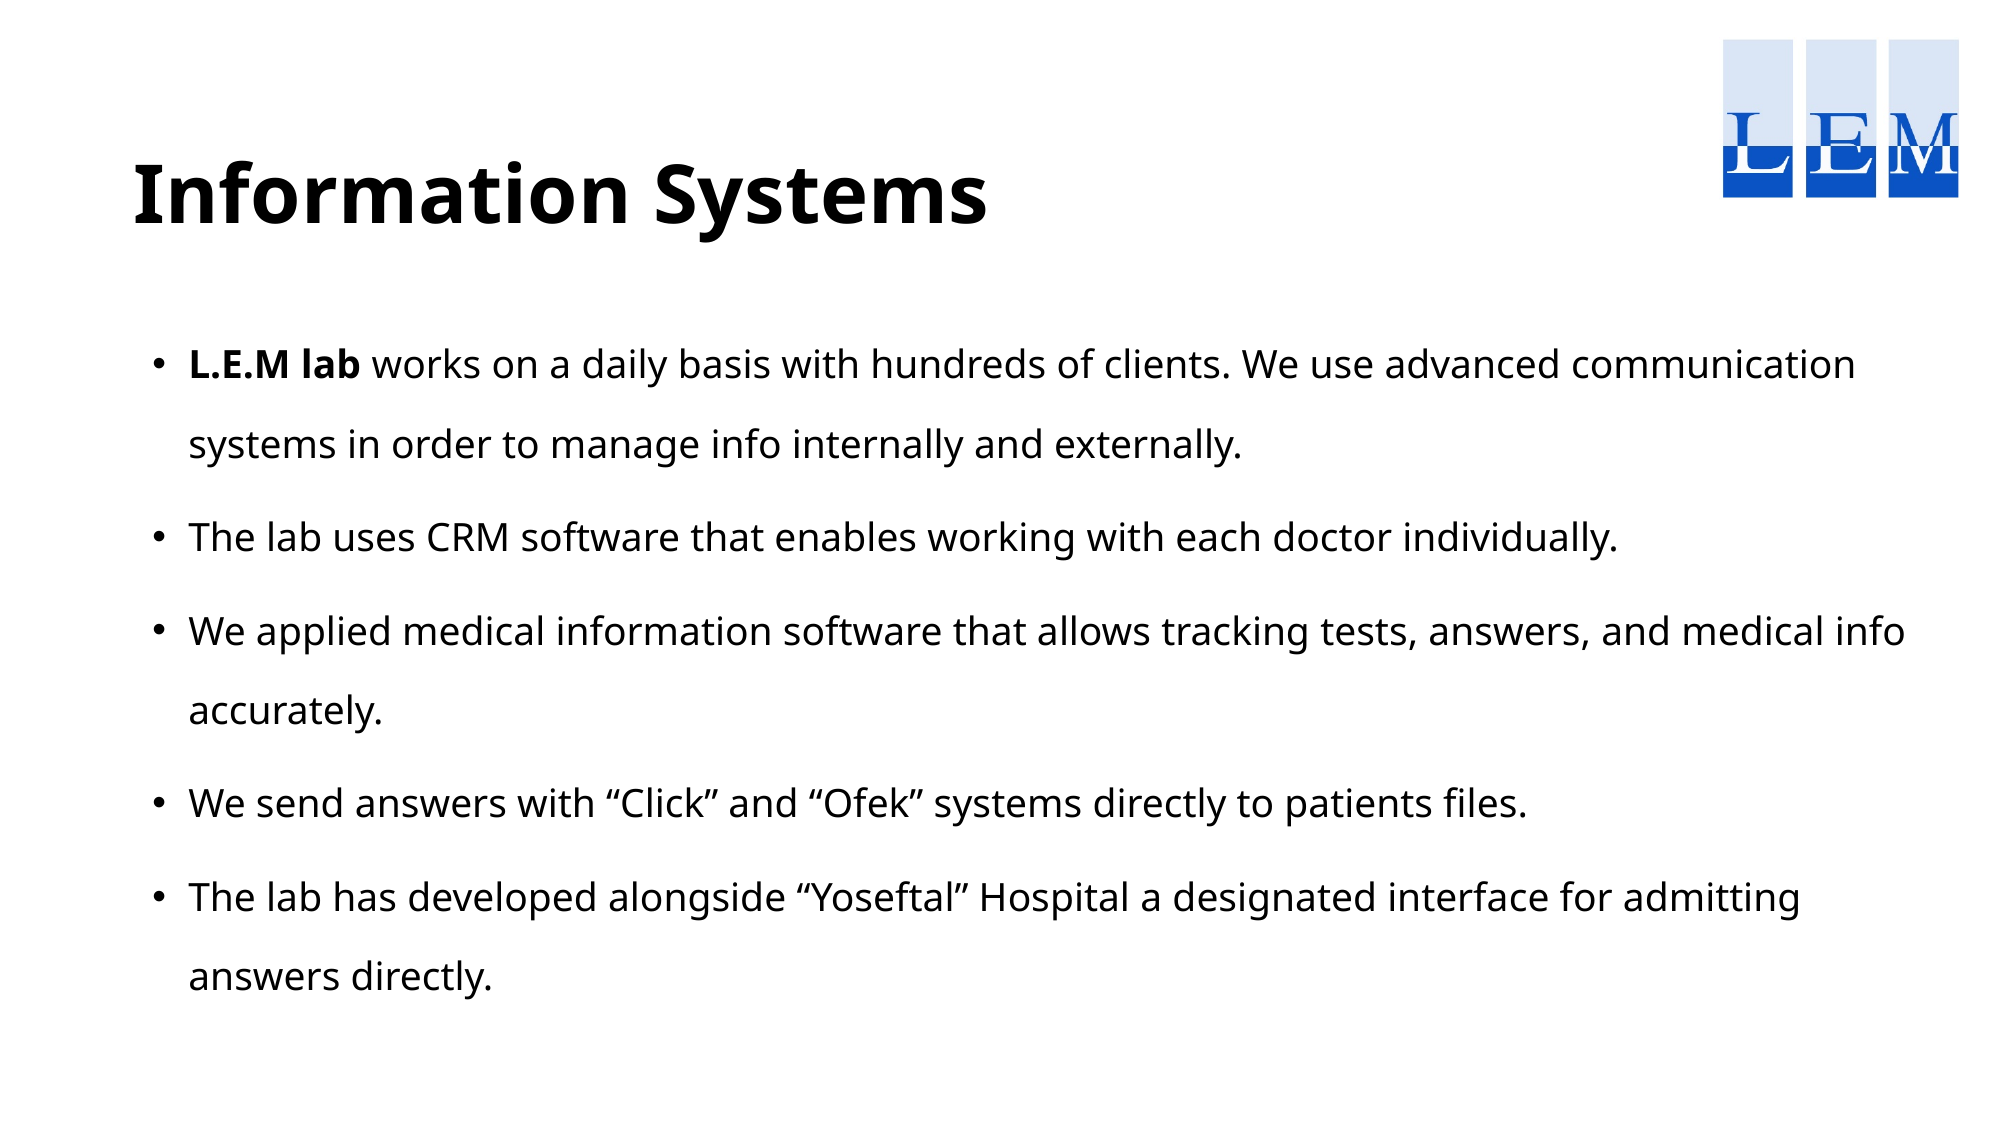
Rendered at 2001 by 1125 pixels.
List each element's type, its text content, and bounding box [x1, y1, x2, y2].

picture [1719, 37, 1960, 200]
title Information Systems [118, 144, 1053, 250]
list L.E.M lab works on a daily basis with hundreds of clients. We use advanced communication systems in order to manage info internally and externally. The lab uses CRM software that enables working with each doctor individually. We applied medical information software that allows tracking tests, answers, and medical info accurately. We send answers with “Click” and “Ofek” systems directly to patients files. The lab has developed alongside “Yoseftal” Hospital a designated interface for admitting answers directly. [137, 299, 1960, 1014]
